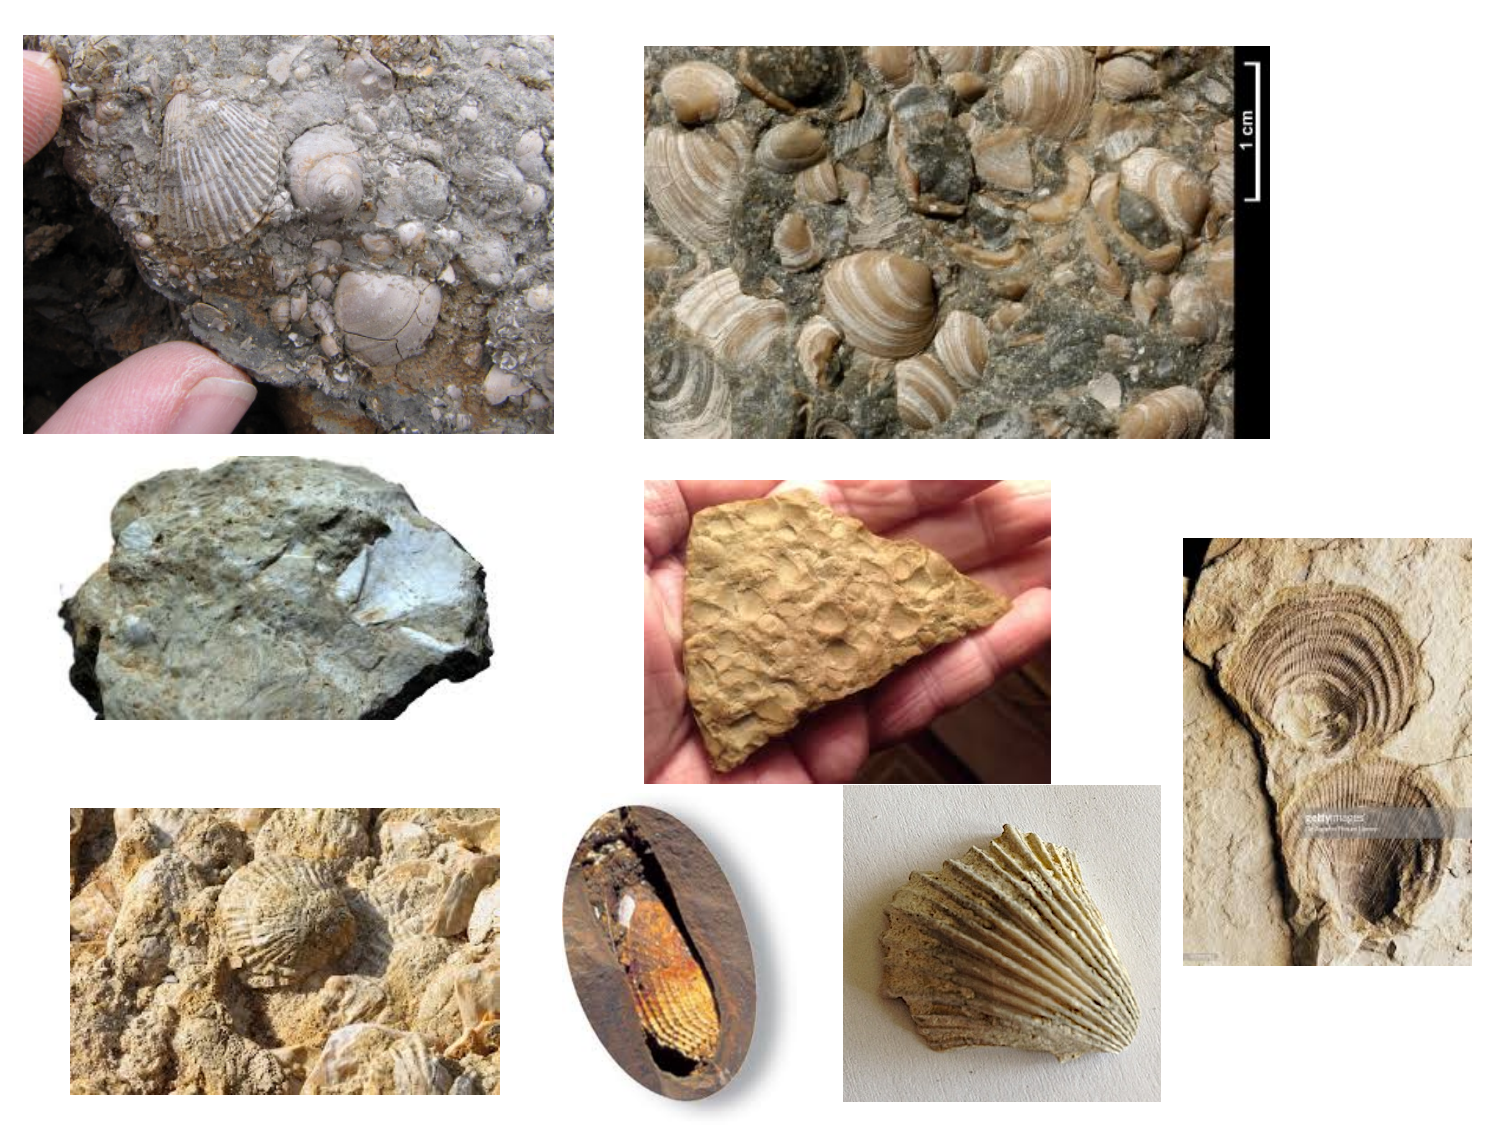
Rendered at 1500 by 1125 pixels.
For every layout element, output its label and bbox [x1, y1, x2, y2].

picture [34, 456, 505, 720]
picture [644, 480, 1161, 1102]
picture [23, 34, 555, 434]
picture [70, 808, 501, 1095]
picture [644, 46, 1270, 440]
picture [1183, 538, 1472, 966]
picture [562, 793, 798, 1125]
